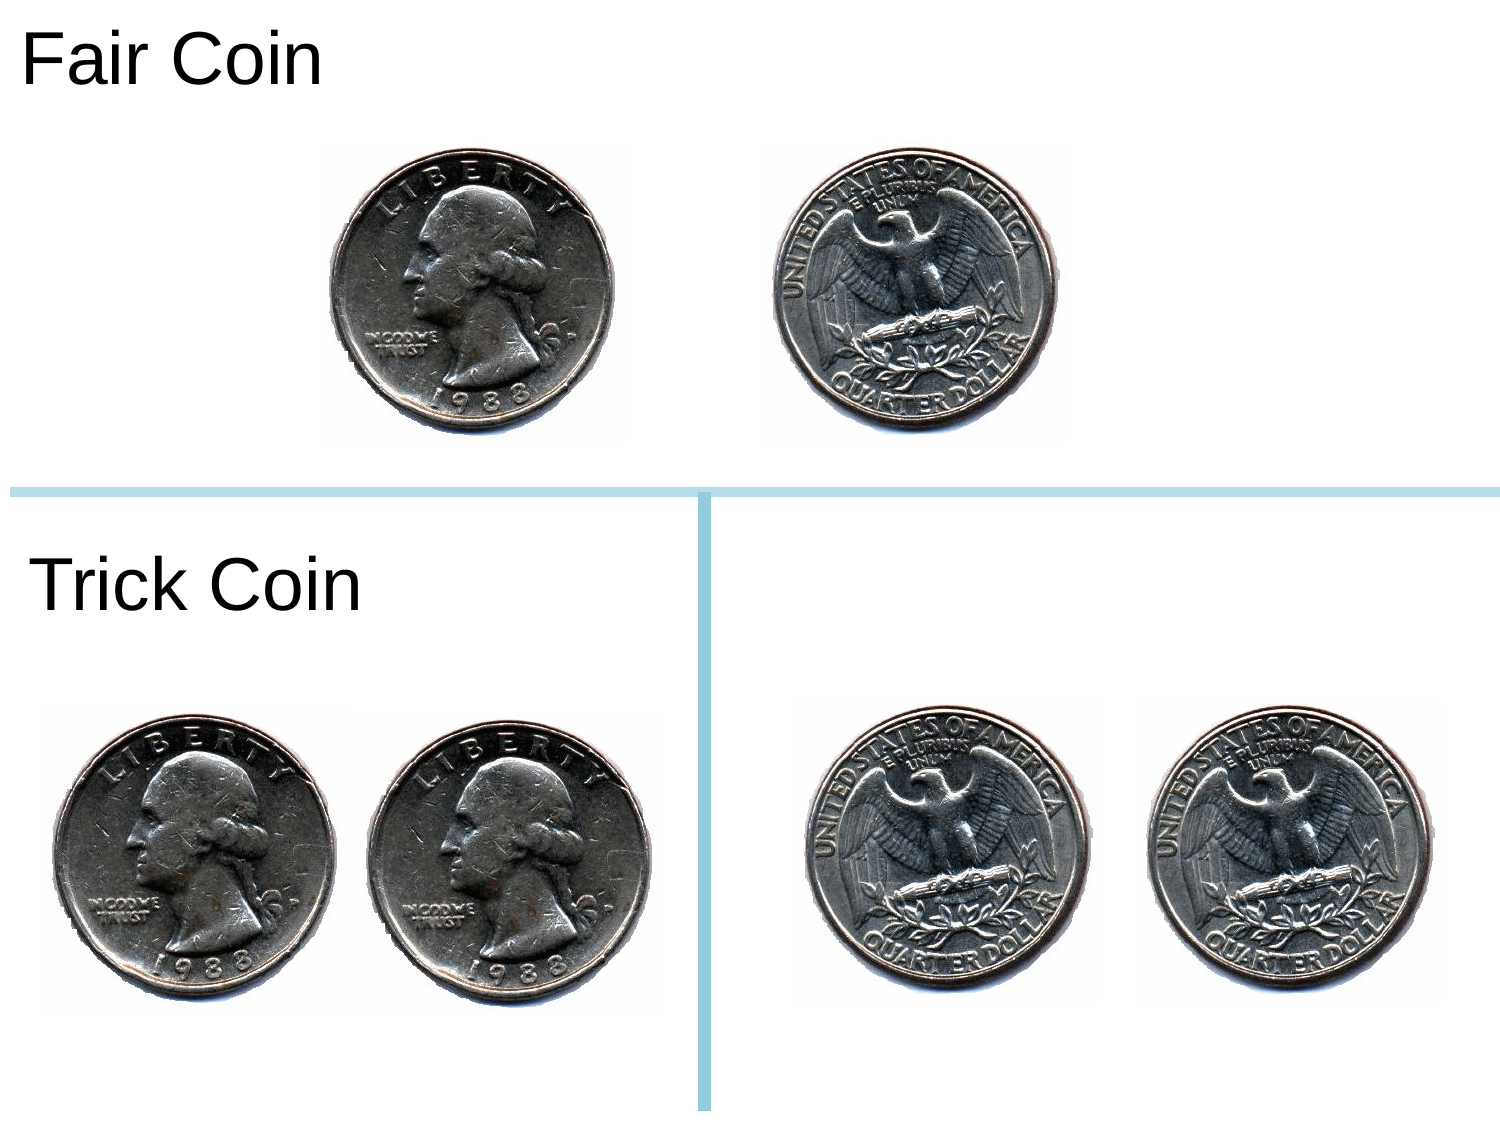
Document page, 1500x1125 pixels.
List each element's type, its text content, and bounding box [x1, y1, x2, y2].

picture [317, 140, 630, 447]
picture [792, 698, 1103, 1005]
picture [39, 706, 352, 1013]
text_box Fair Coin [5, 1, 340, 107]
picture [1134, 698, 1445, 1005]
picture [354, 711, 667, 1019]
picture [760, 140, 1071, 447]
text_box Trick Coin [13, 528, 379, 633]
